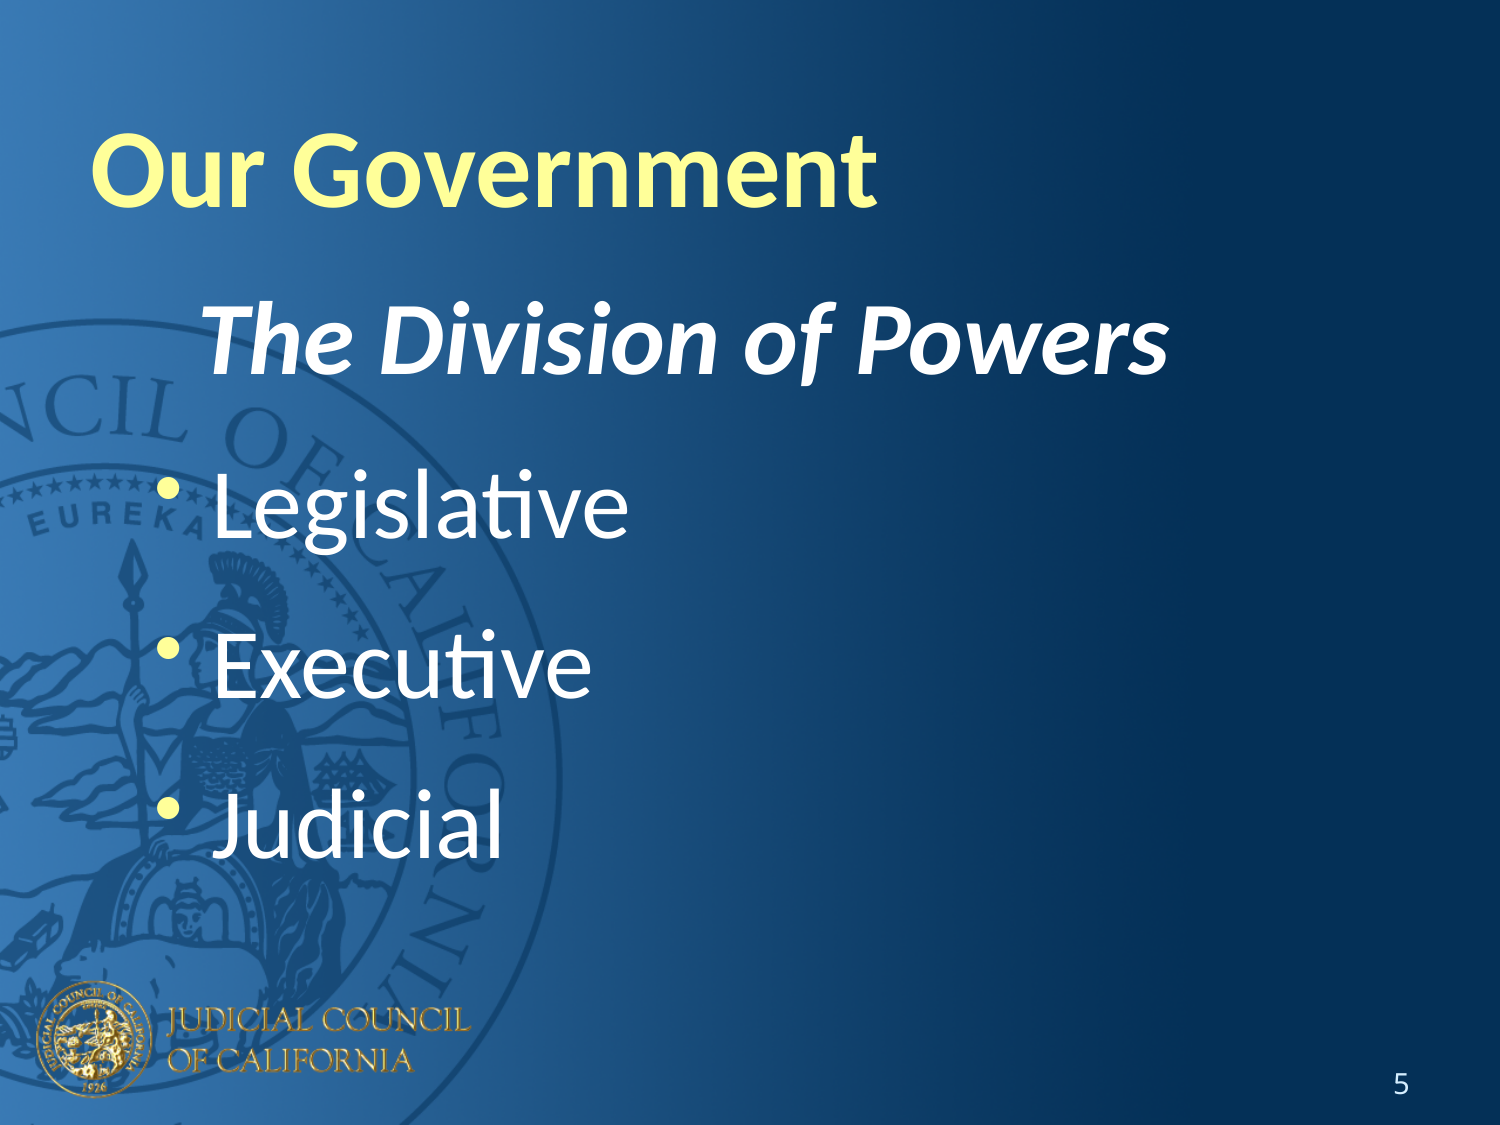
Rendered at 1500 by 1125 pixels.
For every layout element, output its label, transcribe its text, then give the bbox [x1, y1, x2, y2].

picture [0, 0, 1500, 1125]
slide_number 5 [1112, 1037, 1426, 1113]
list Legislative Executive Judicial [139, 430, 781, 951]
title Our Government [74, 12, 1476, 238]
text_box The Division of Powers [182, 262, 1186, 403]
